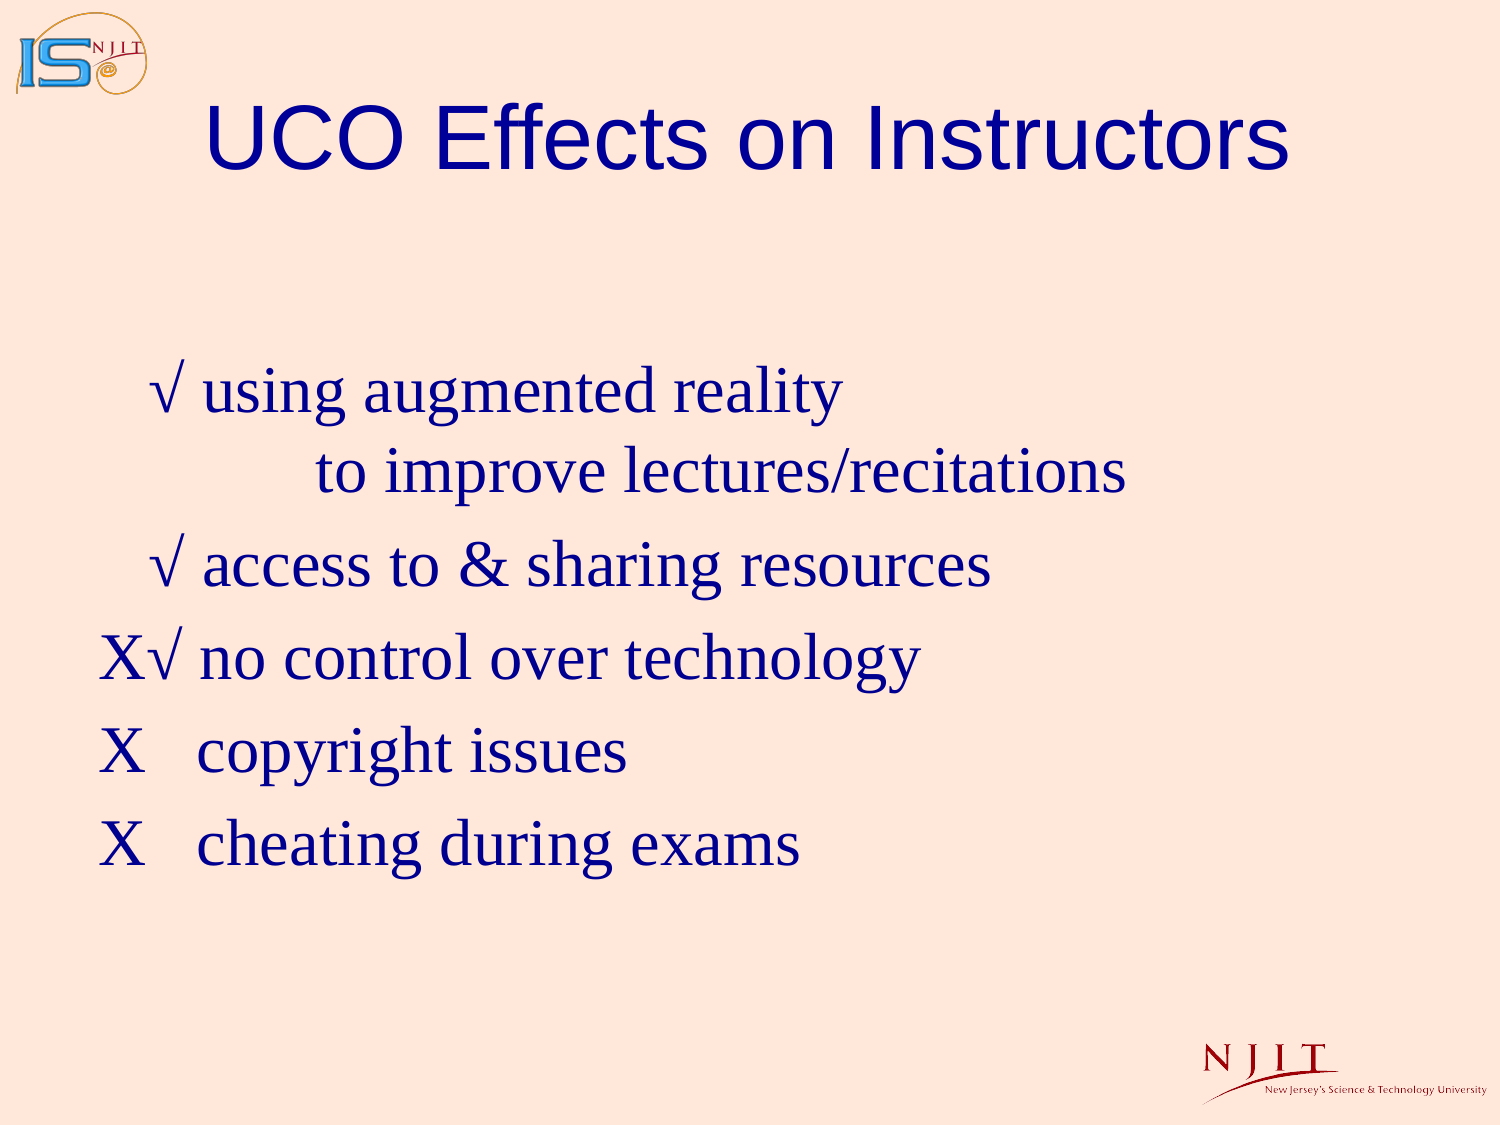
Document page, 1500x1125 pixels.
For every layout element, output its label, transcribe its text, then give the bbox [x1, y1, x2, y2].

title UCO Effects on Instructors [110, 39, 1386, 227]
picture [15, 11, 148, 99]
list √ using augmented reality to improve lectures/recitations √ access to & sharing resources X√ no control over technology X copyright issues X cheating during exams [83, 280, 1464, 956]
picture [1202, 1043, 1487, 1105]
